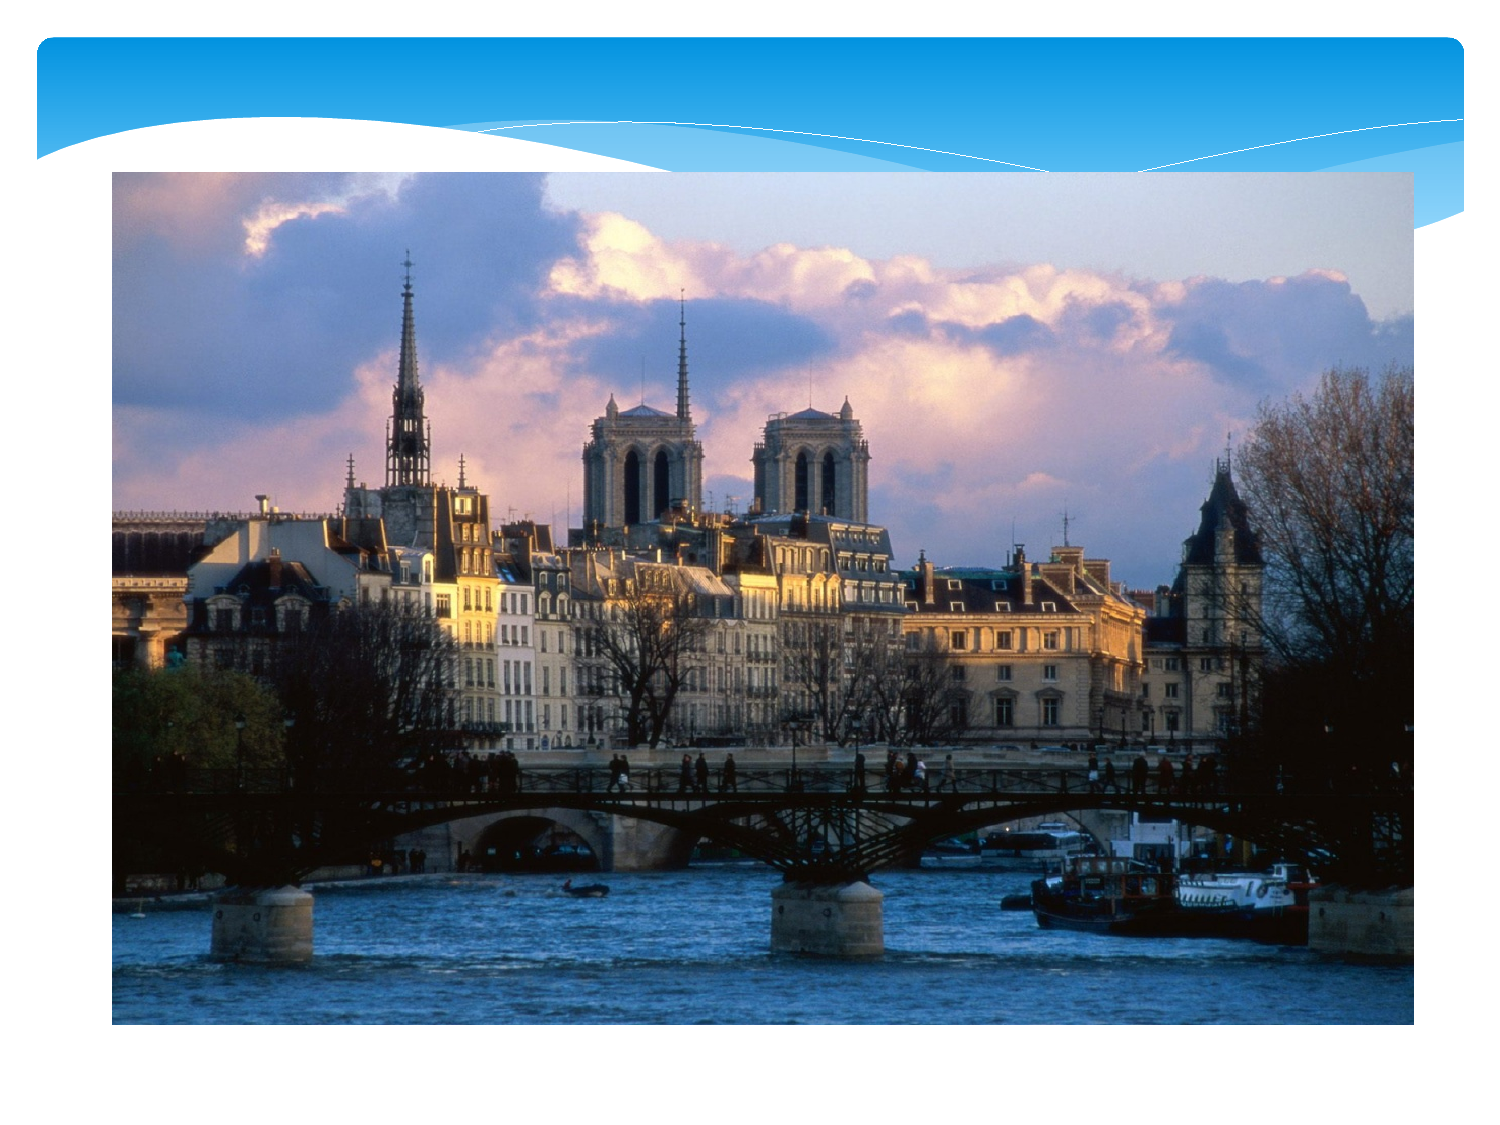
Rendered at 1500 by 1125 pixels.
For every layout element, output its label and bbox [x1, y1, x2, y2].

picture [111, 172, 1414, 1026]
